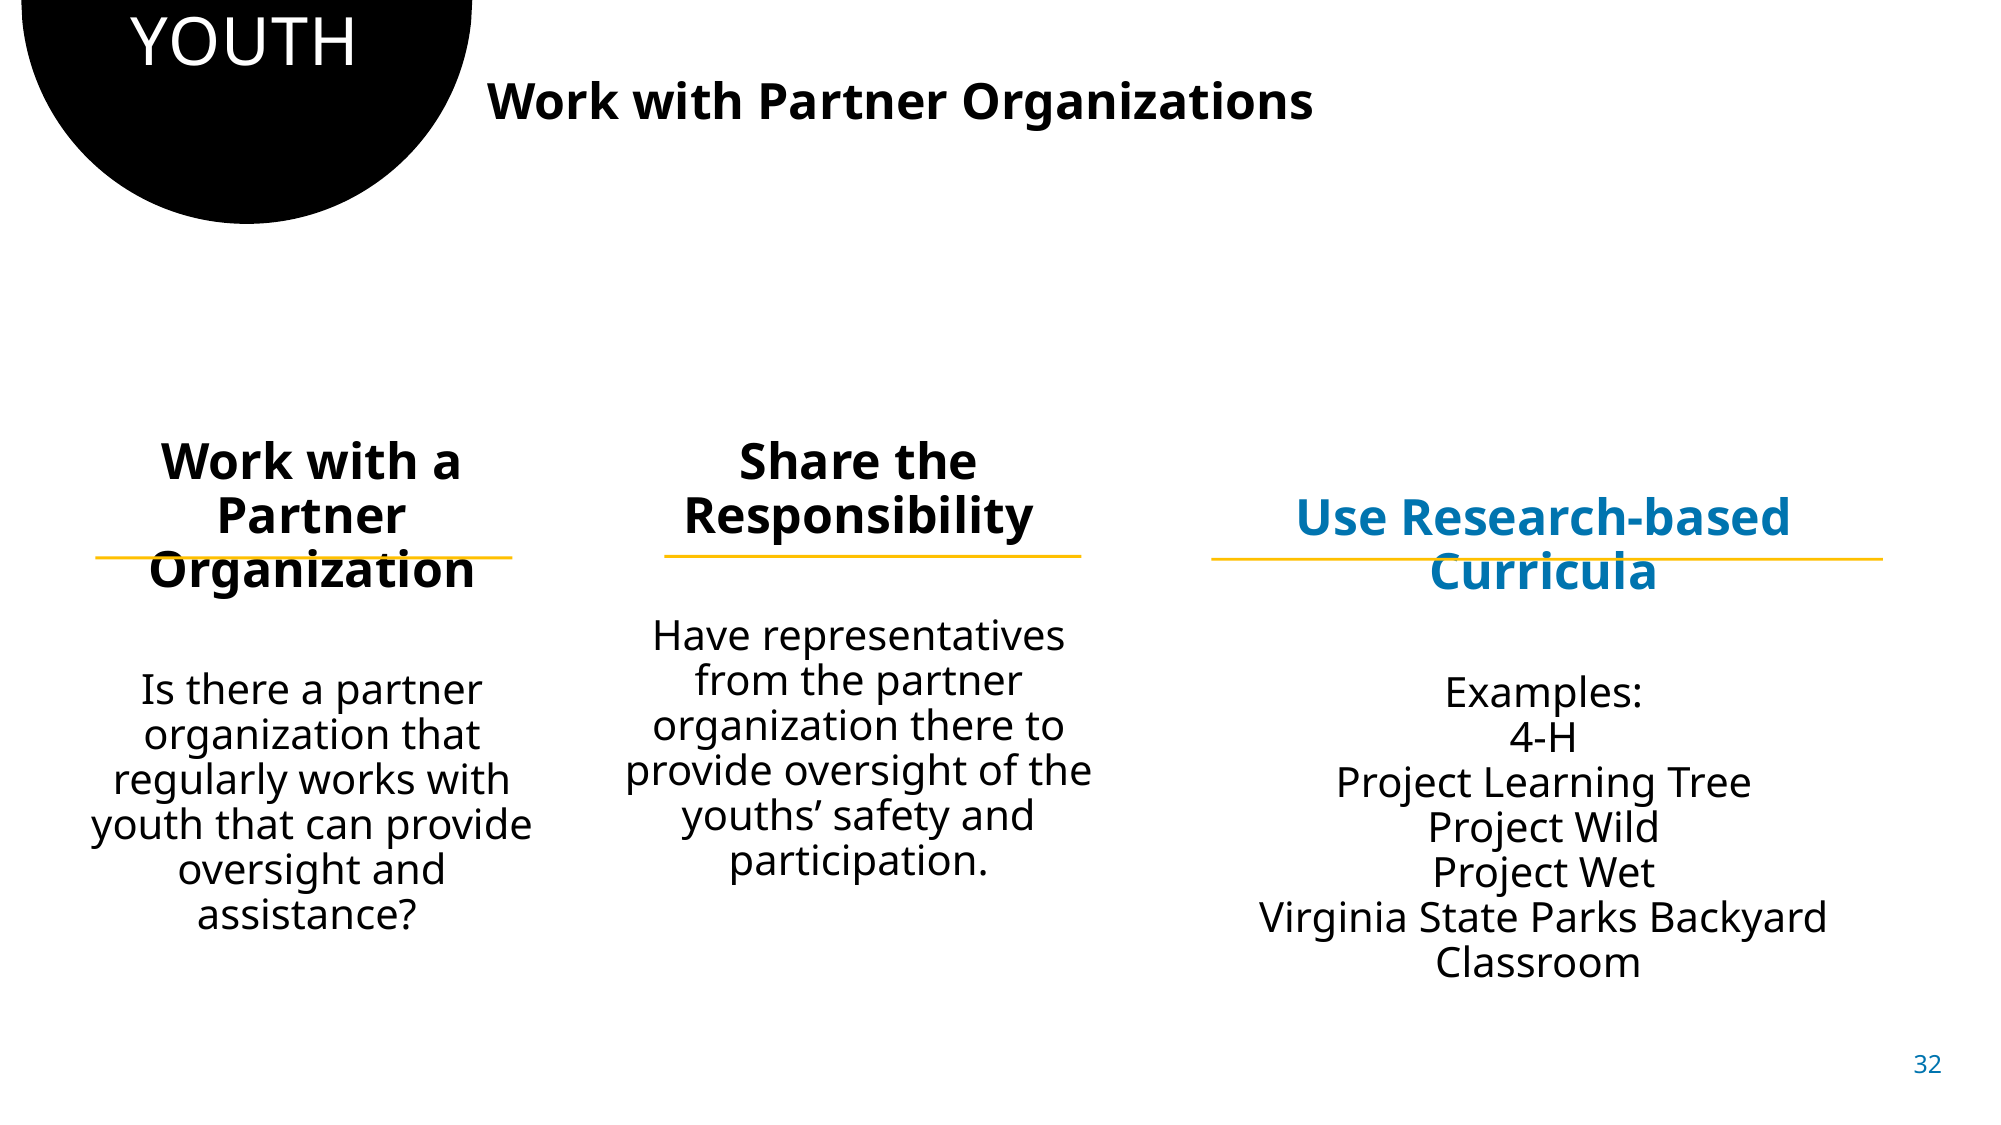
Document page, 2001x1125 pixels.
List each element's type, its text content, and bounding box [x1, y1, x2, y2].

text_box [94, 555, 513, 560]
list Share the Responsibility Have representatives from the partner organization there to provide oversight of the youths’ safety and participation. [599, 374, 1119, 944]
title YOUTH [50, 0, 440, 88]
slide_number 32 [1875, 1036, 1958, 1096]
text_box Use Research-based Curricula Examples: 4-H Project Learning Tree Project Wild Project Wet Virginia State Parks Backyard Classroom [1183, 485, 1905, 994]
text_box [1210, 557, 1884, 562]
list Work with Partner Organizations [472, 68, 1963, 139]
text_box [663, 554, 1082, 559]
list Work with a Partner Organization Is there a partner organization that regularly works with youth that can provide oversight and assistance? [52, 428, 572, 952]
